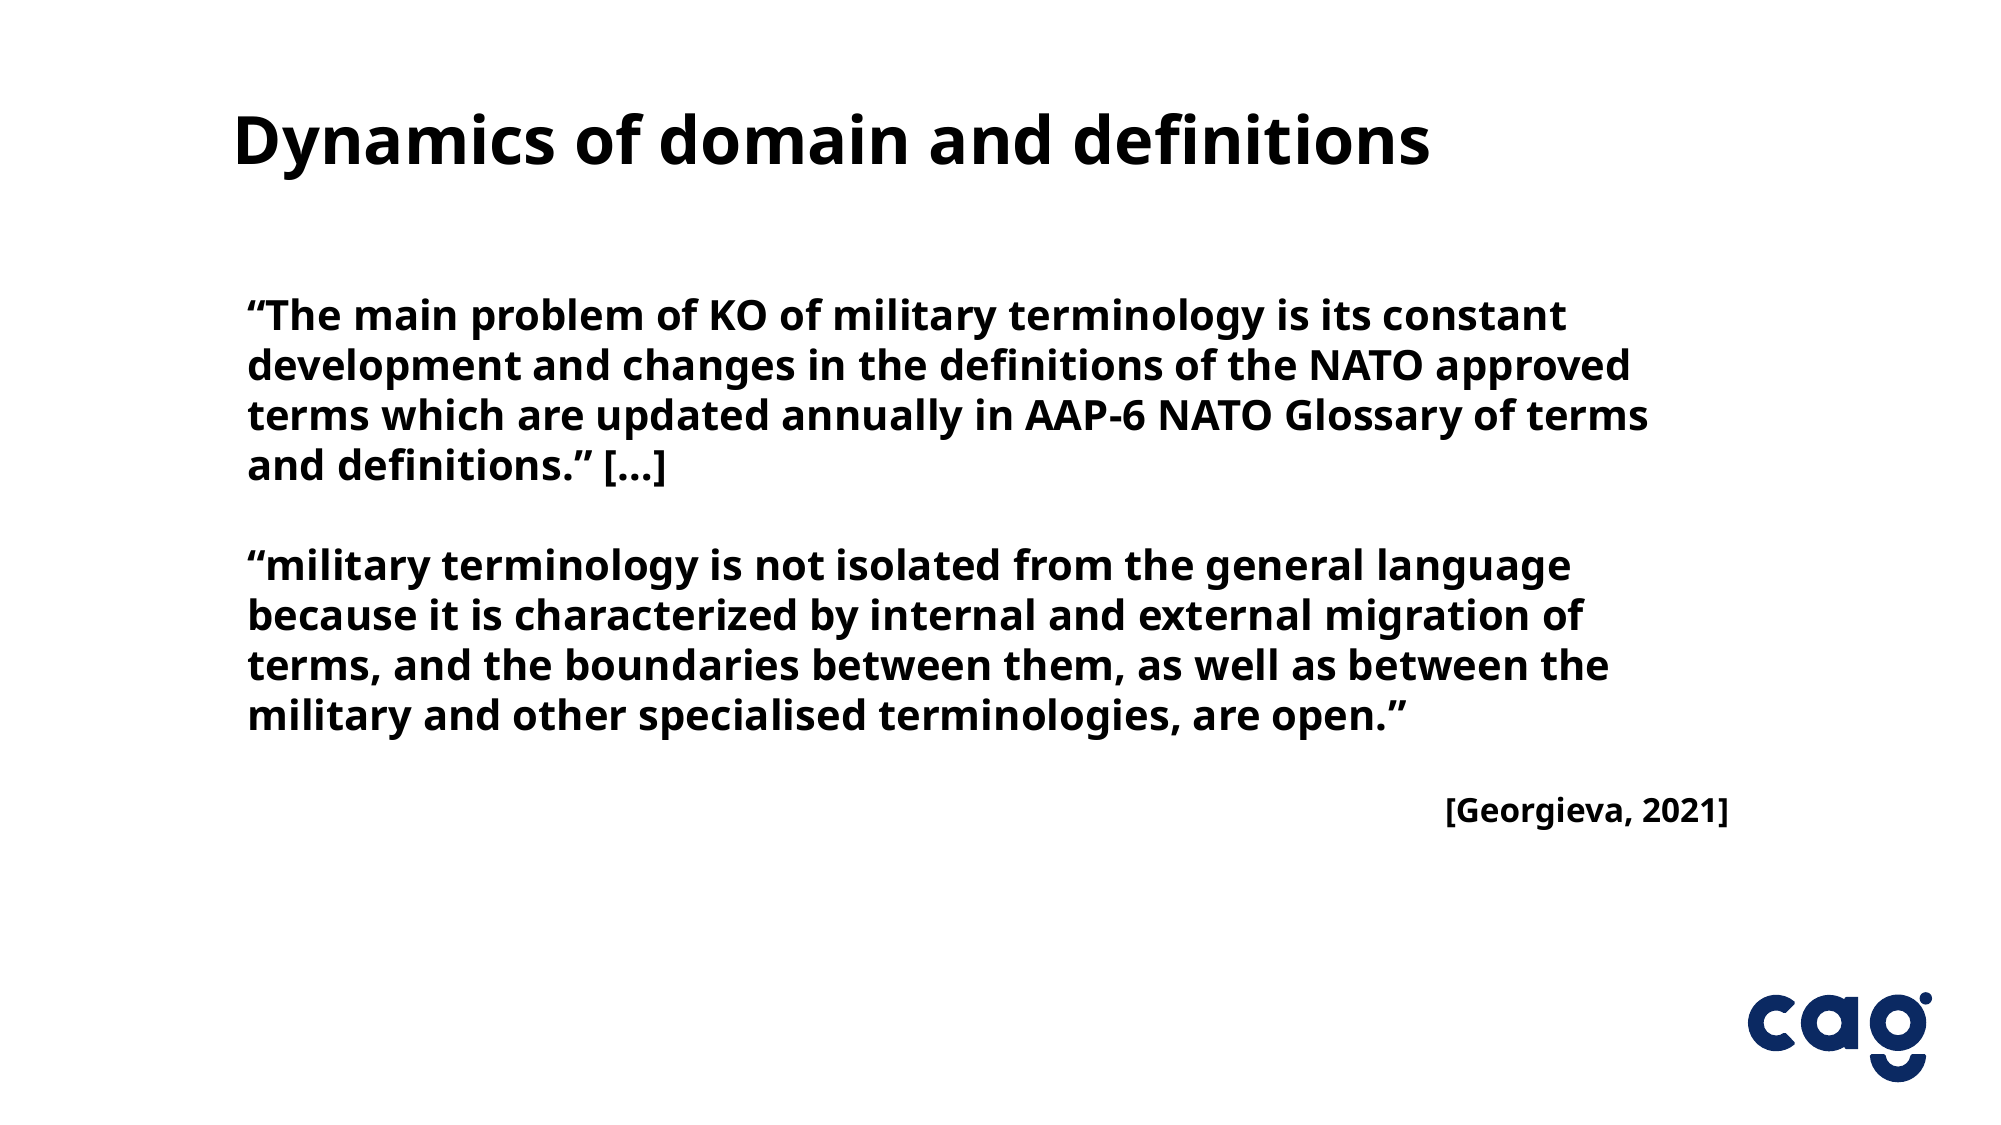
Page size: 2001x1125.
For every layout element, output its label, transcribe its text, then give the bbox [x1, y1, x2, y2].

text_box “The main problem of KO of military terminology is its constant development and changes in the definitions of the NATO approved terms which are updated annually in AAP-6 NATO Glossary of terms and definitions.” […] “military terminology is not isolated from the general language because it is characterized by internal and external migration of terms, and the boundaries between them, as well as between the military and other specialised terminologies, are open.” [Georgieva, 2021] [232, 281, 1745, 837]
text_box Dynamics of domain and definitions [232, 90, 1695, 179]
